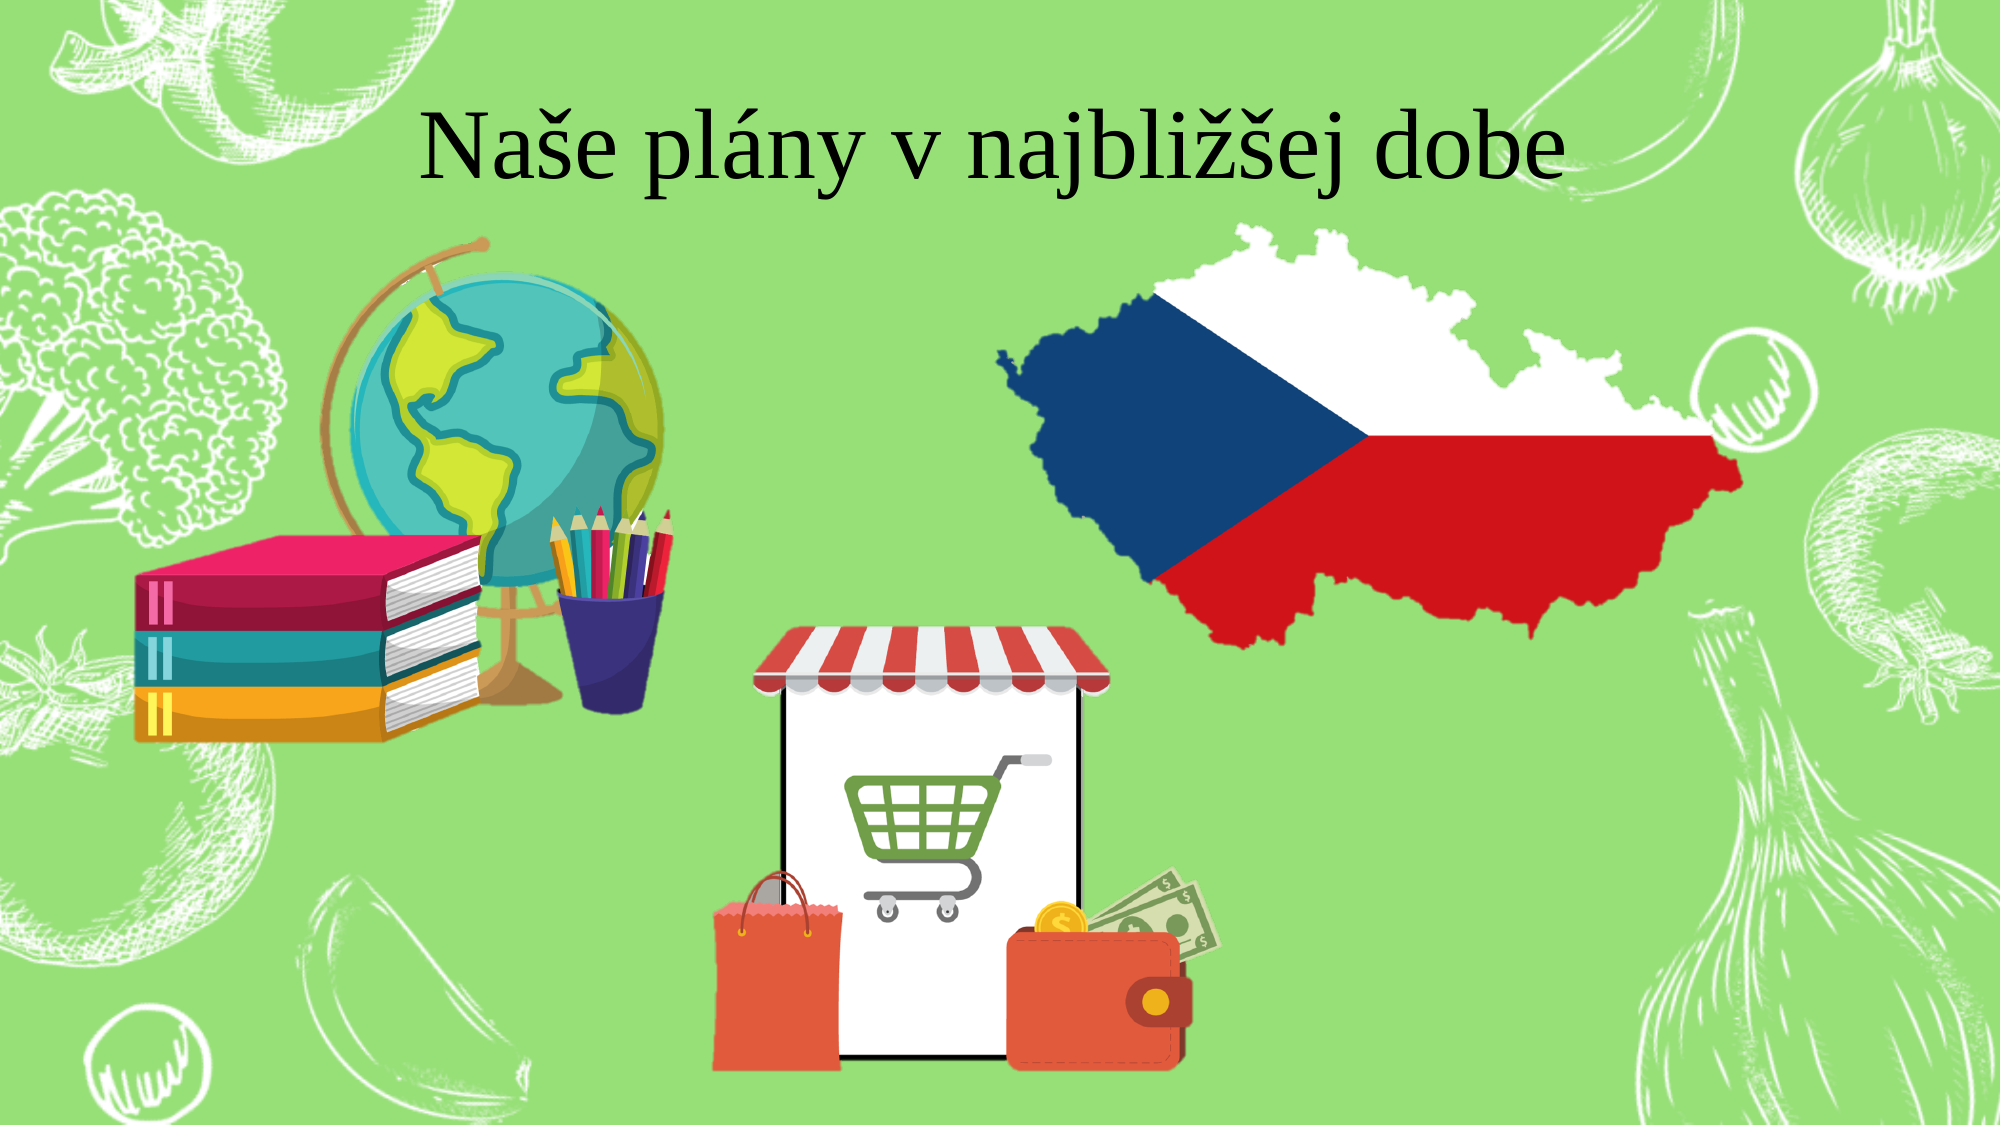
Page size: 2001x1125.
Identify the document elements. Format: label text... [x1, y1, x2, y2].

picture [93, 207, 1771, 1125]
text_box Naše plány v najbližšej dobe [404, 71, 1596, 207]
